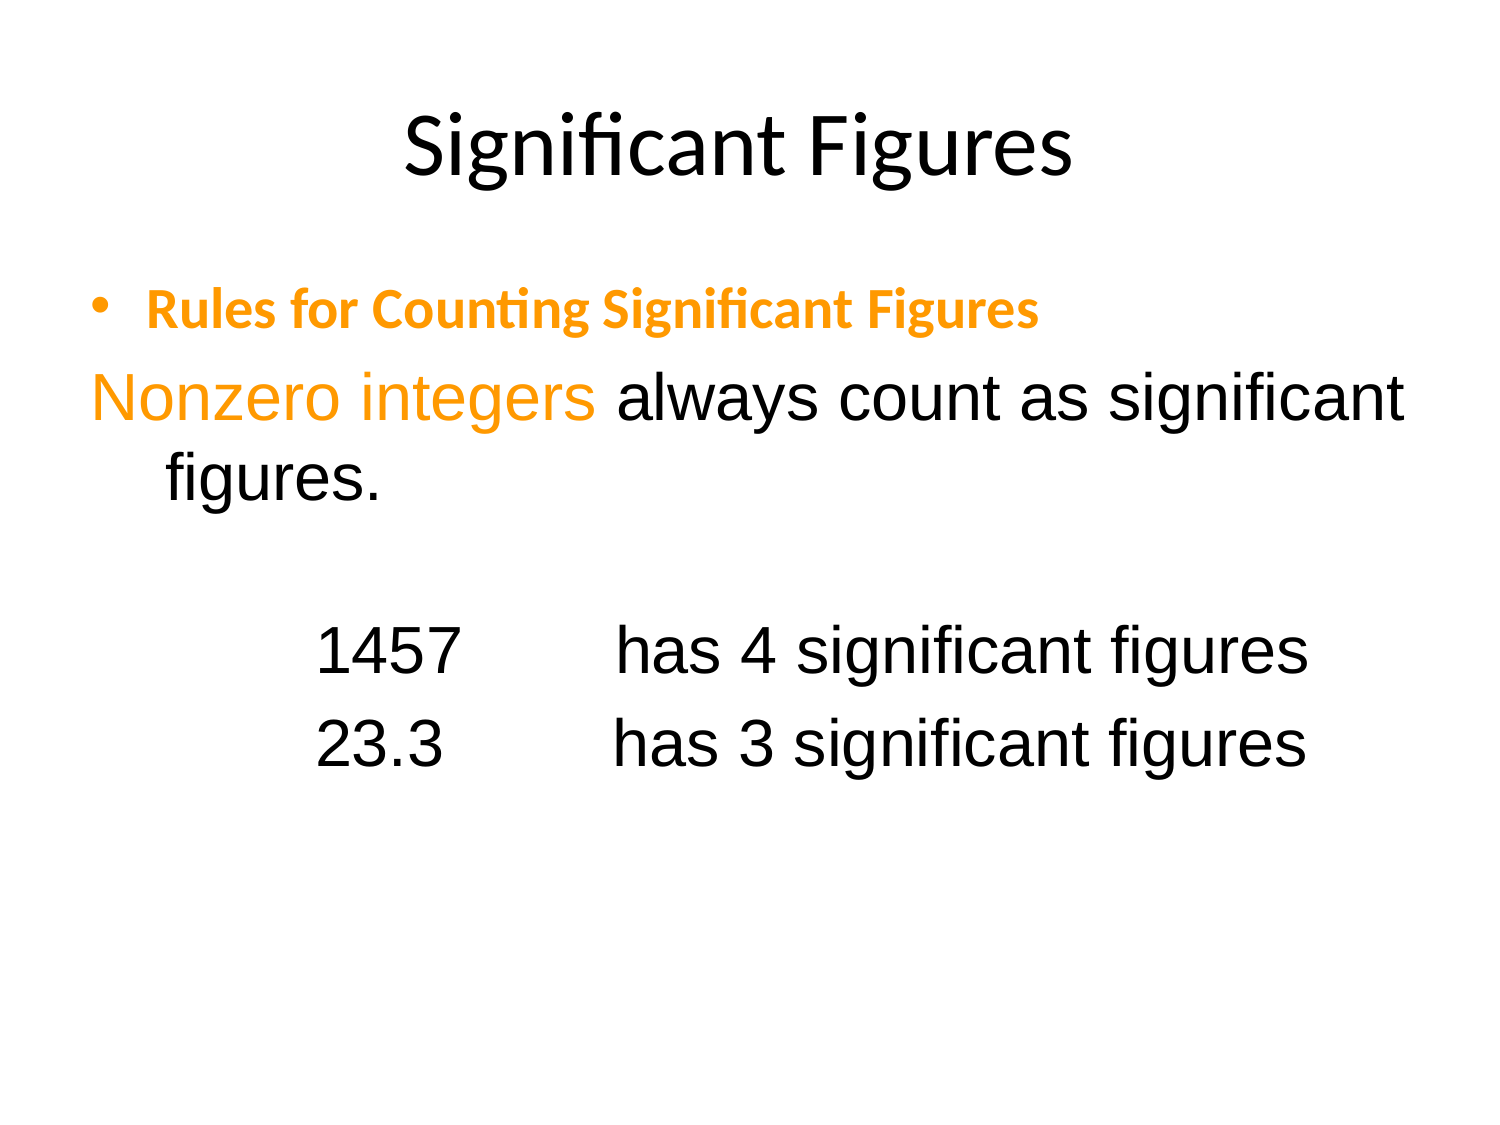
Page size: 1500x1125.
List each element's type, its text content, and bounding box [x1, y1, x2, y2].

title Significant Figures [75, 45, 1425, 233]
list Rules for Counting Significant Figures Nonzero integers always count as significant figures. 1457 has 4 significant figures 23.3 has 3 significant figures [75, 262, 1425, 1005]
